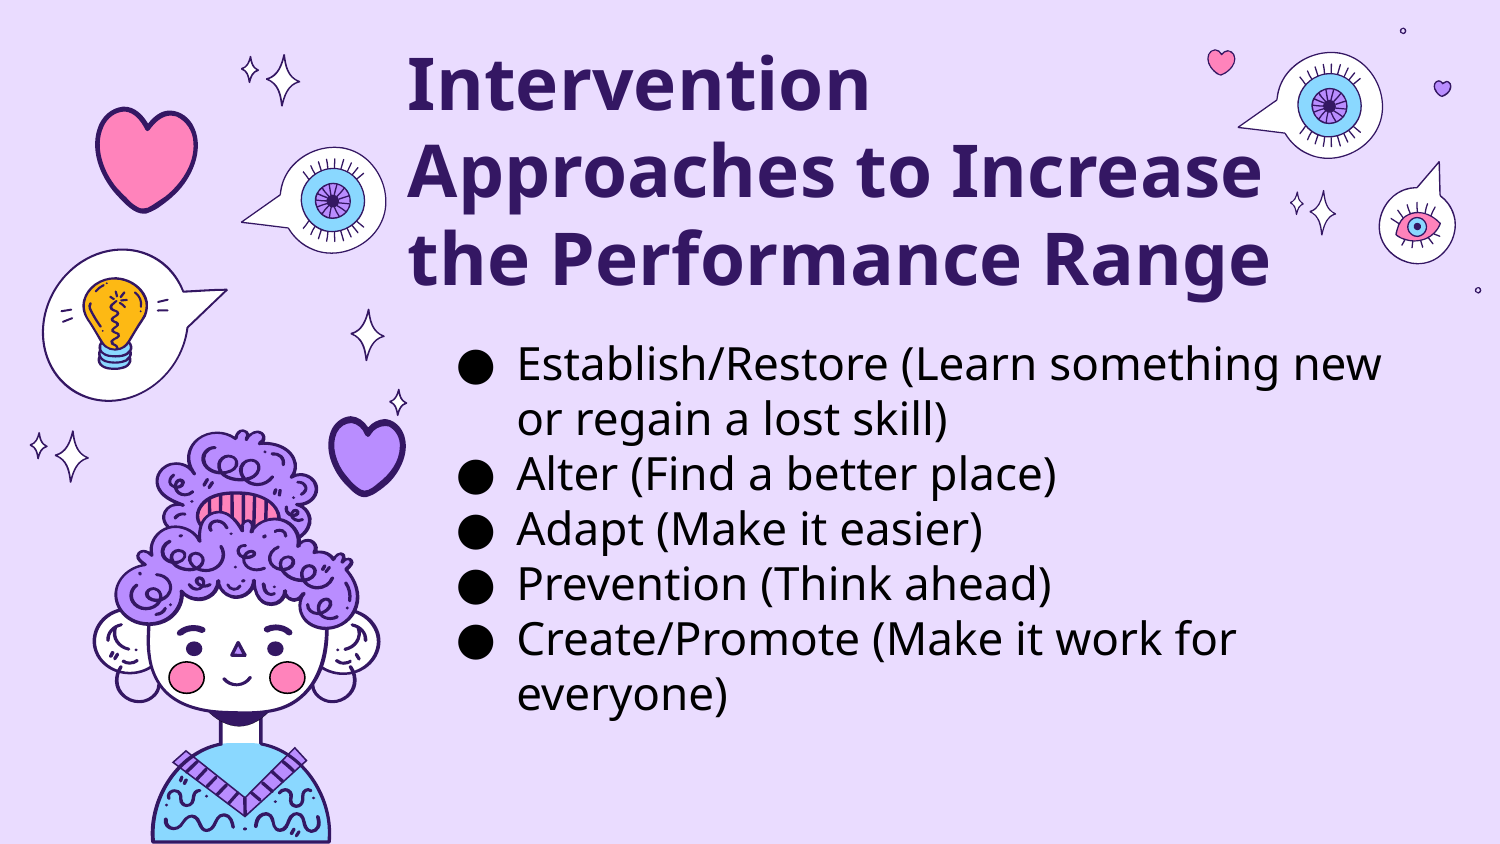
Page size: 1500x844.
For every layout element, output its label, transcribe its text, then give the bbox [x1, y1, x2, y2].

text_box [89, 429, 386, 844]
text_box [323, 415, 412, 498]
title Intervention Approaches to Increase the Performance Range [407, 22, 1309, 117]
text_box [240, 146, 393, 255]
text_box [240, 55, 260, 84]
text_box Establish/Restore (Learn something new or regain a lost skill) Alter (Find a better place) Adapt (Make it easier) Prevention (Think ahead) Create/Promote (Make it work for everyone) [426, 319, 1443, 735]
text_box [28, 431, 49, 460]
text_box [53, 430, 90, 484]
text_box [0, 210, 241, 434]
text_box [265, 53, 301, 107]
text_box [89, 106, 205, 214]
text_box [388, 388, 409, 417]
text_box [349, 308, 386, 362]
